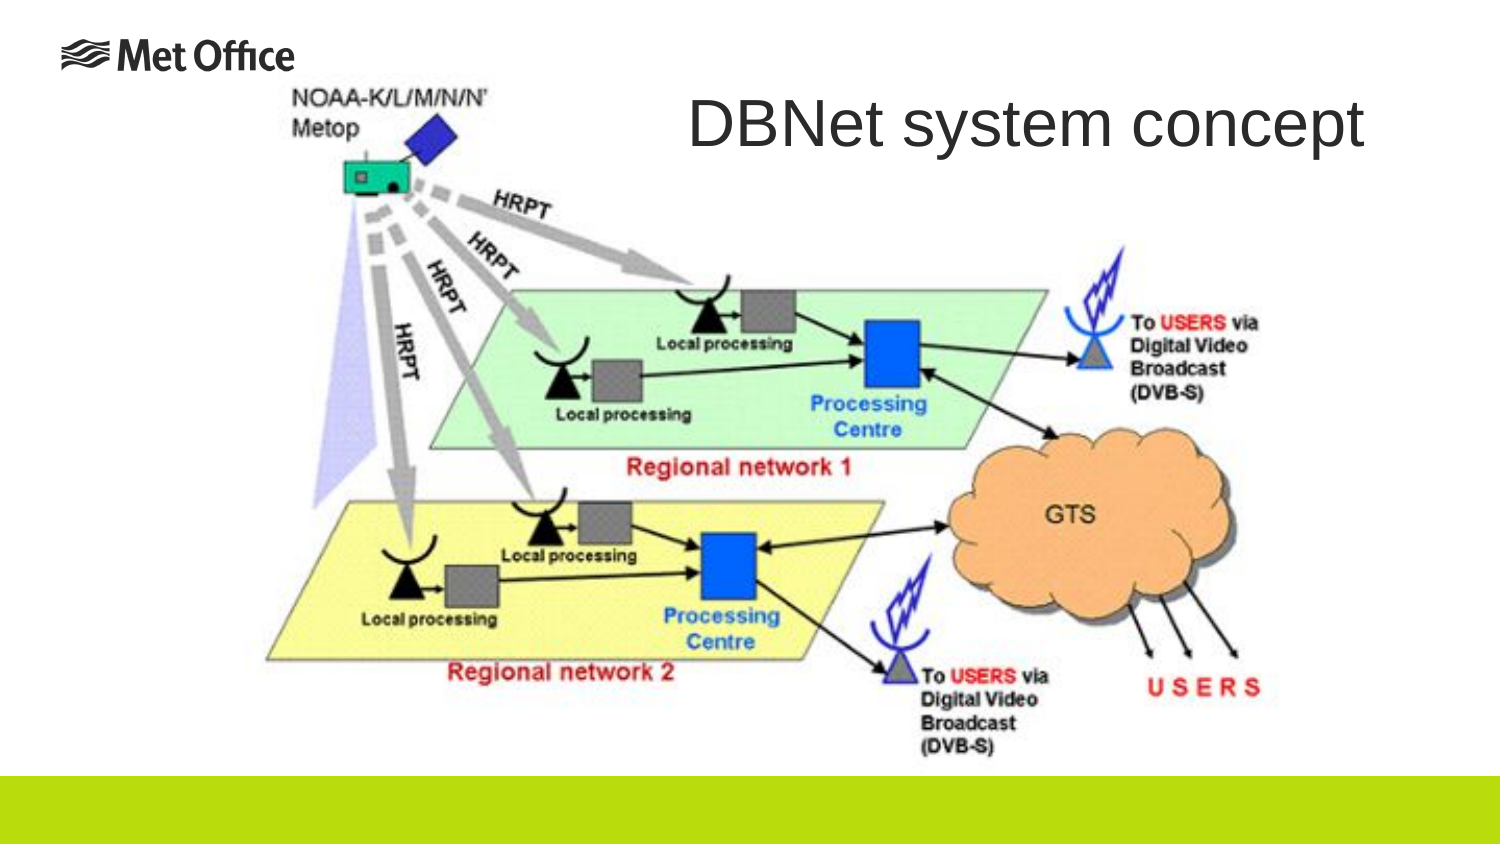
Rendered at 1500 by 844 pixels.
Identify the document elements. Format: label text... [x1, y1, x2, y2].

picture [30, 8, 1288, 776]
title DBNet system concept [1288, 73, 1446, 168]
